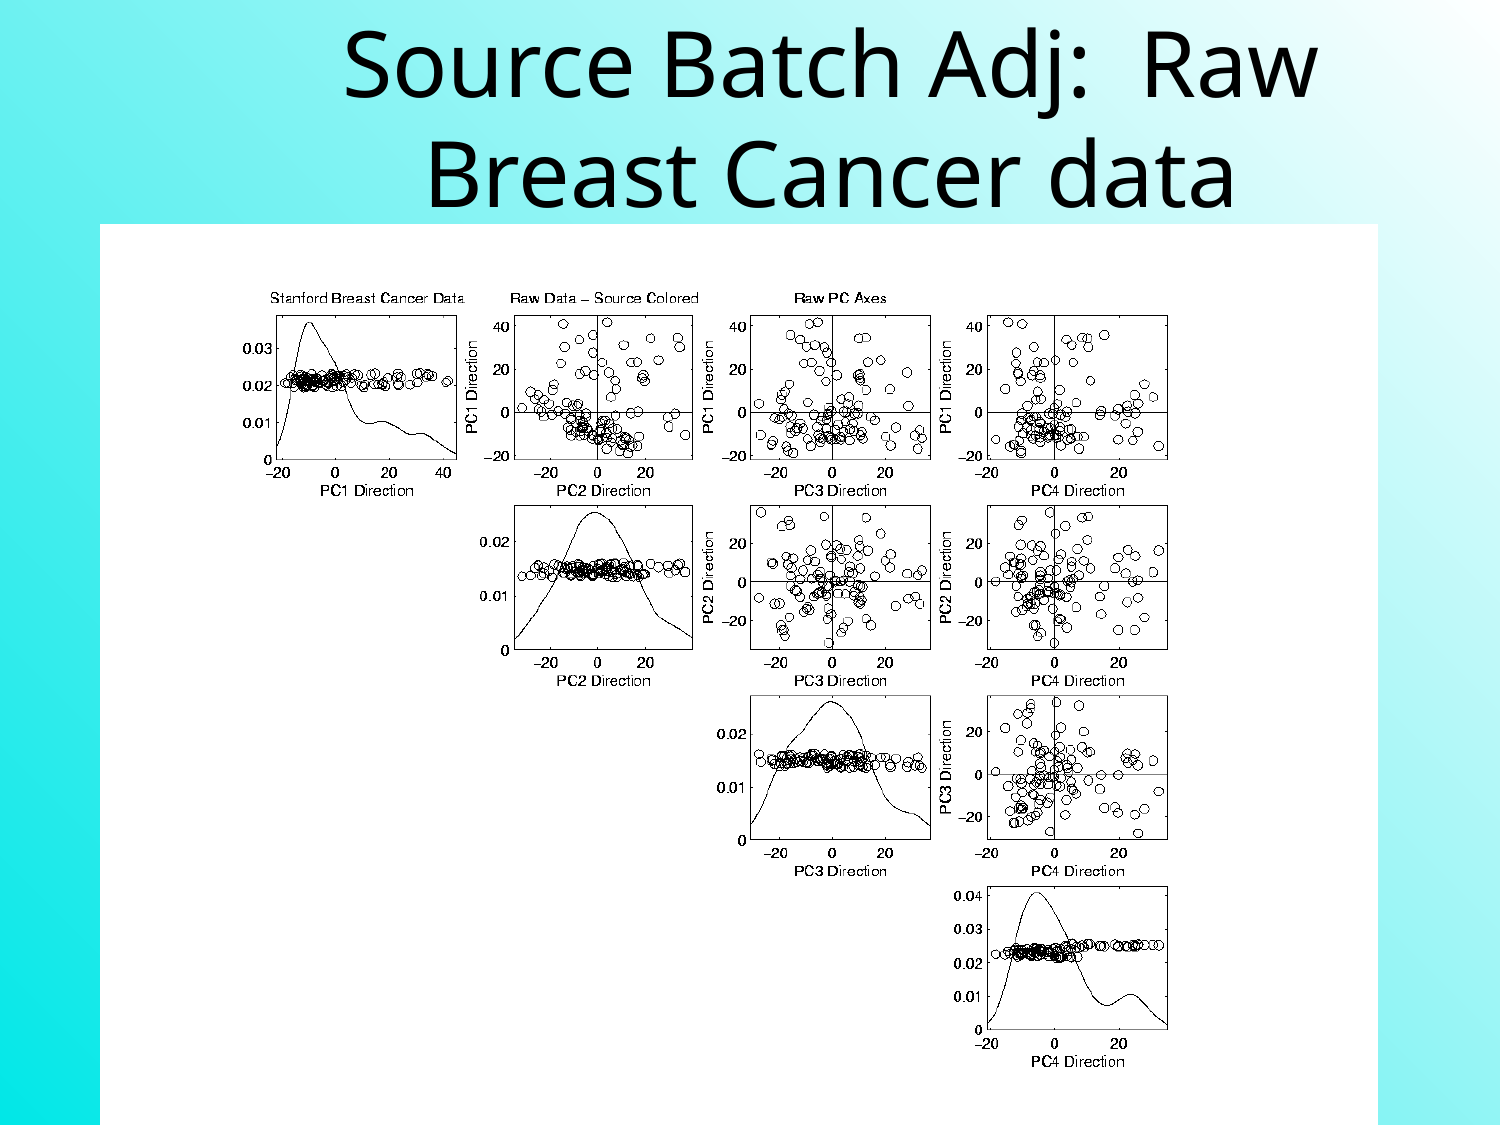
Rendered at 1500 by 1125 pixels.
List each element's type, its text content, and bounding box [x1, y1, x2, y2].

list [99, 224, 1378, 1125]
title Source Batch Adj: Raw Breast Cancer data [225, 75, 1438, 156]
